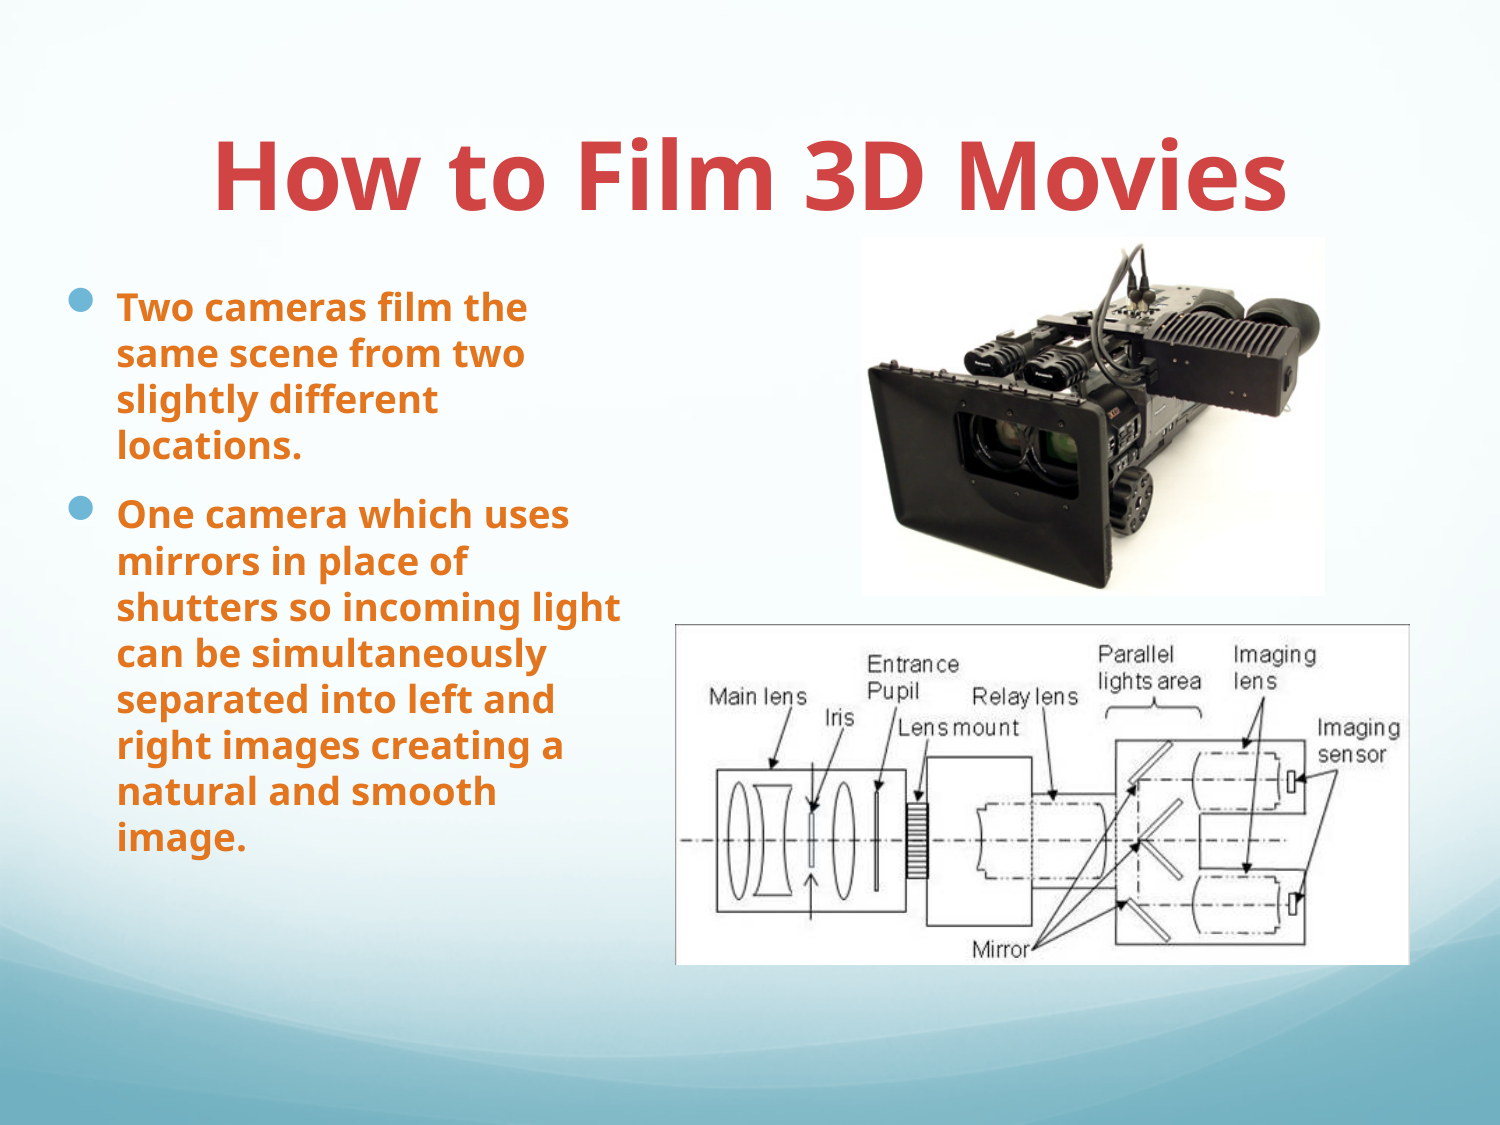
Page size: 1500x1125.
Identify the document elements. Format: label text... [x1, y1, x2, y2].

title How to Film 3D Movies [90, 17, 1410, 237]
list Two cameras film the same scene from two slightly different locations. One camera which uses mirrors in place of shutters so incoming light can be simultaneously separated into left and right images creating a natural and smooth image. [50, 275, 638, 905]
picture [861, 236, 1326, 597]
picture [674, 624, 1410, 965]
